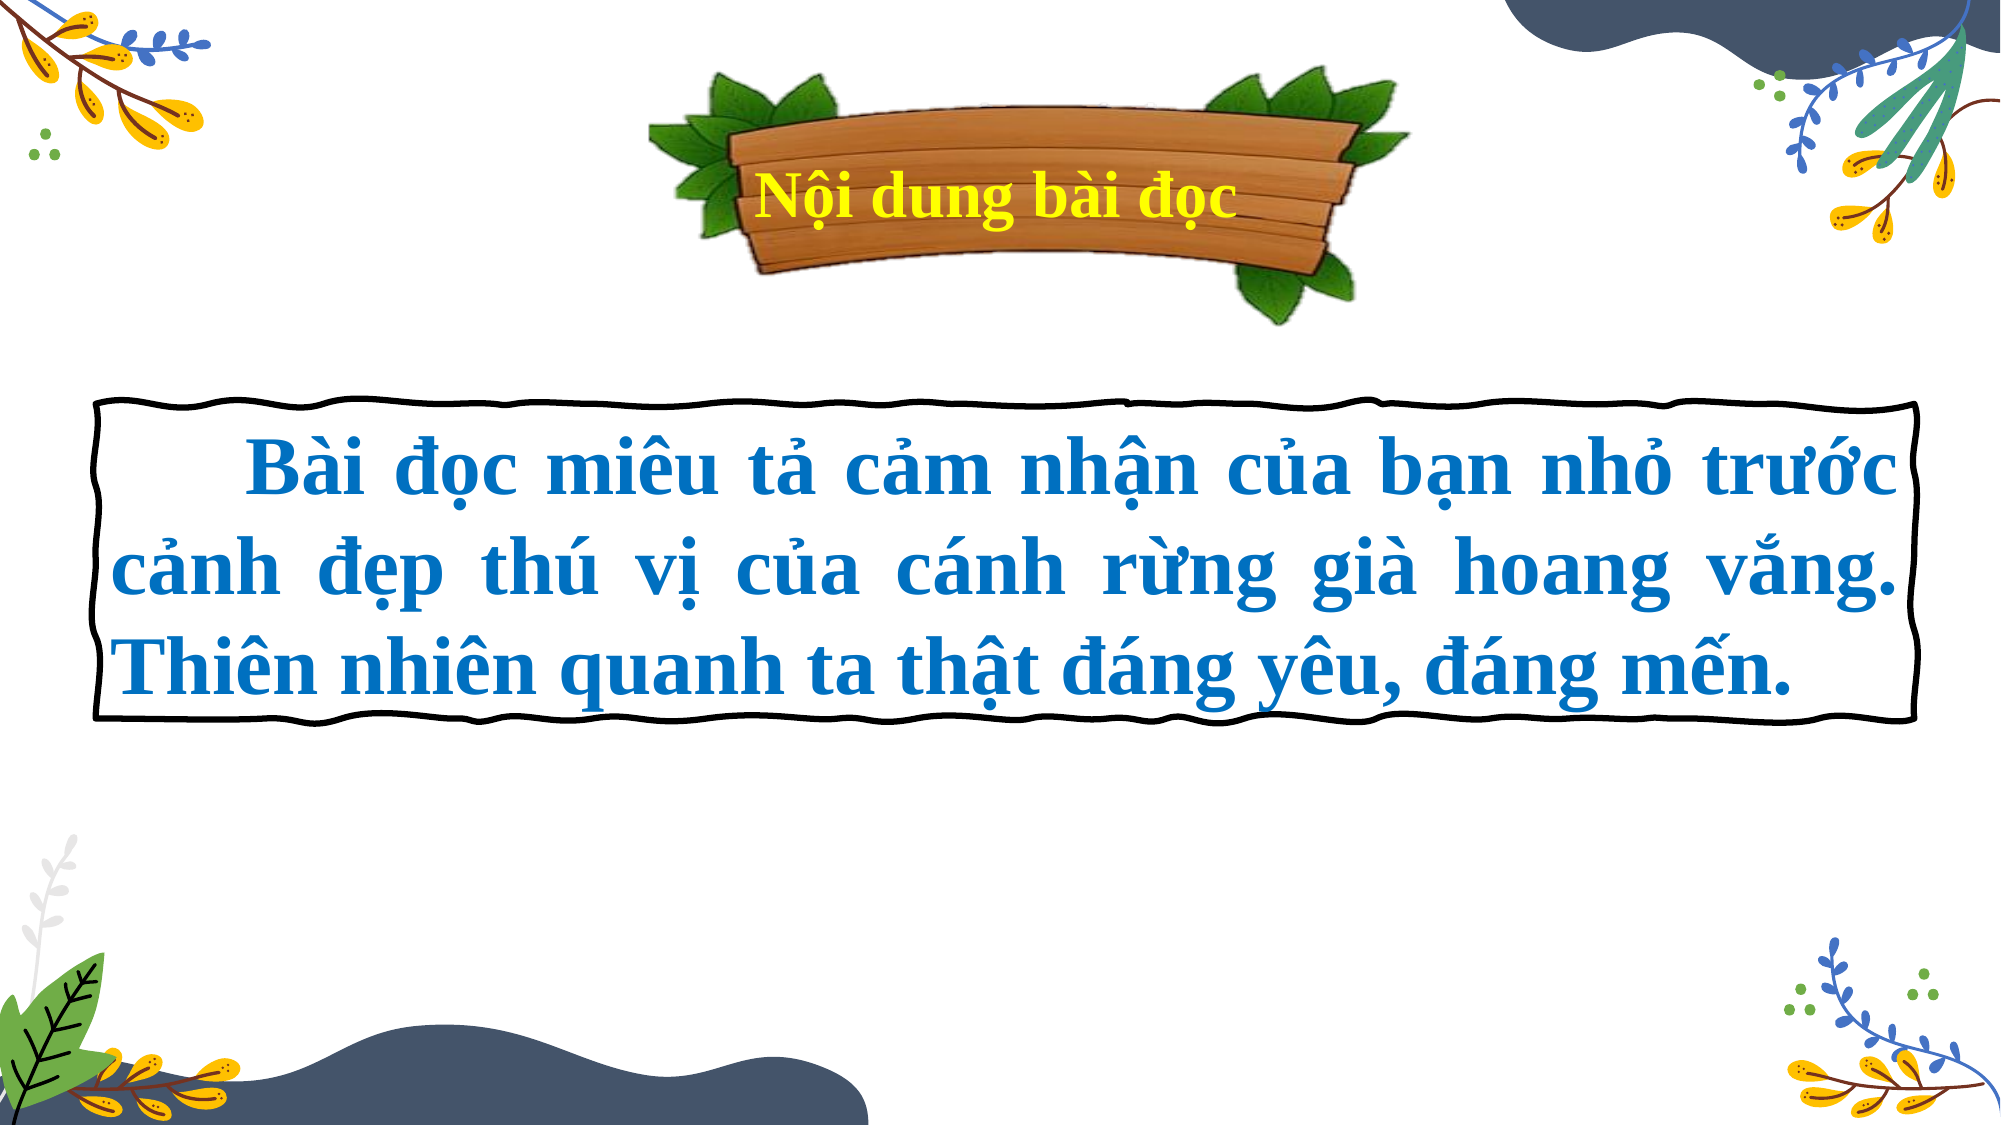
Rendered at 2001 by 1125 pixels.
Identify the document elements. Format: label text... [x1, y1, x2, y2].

text_box Bài đọc miêu tả cảm nhận của bạn nhỏ trước cảnh đẹp thú vị của cánh rừng già hoang vắng. Thiên nhiên quanh ta thật đáng yêu, đáng mến. [91, 398, 1918, 724]
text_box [634, 0, 1442, 439]
